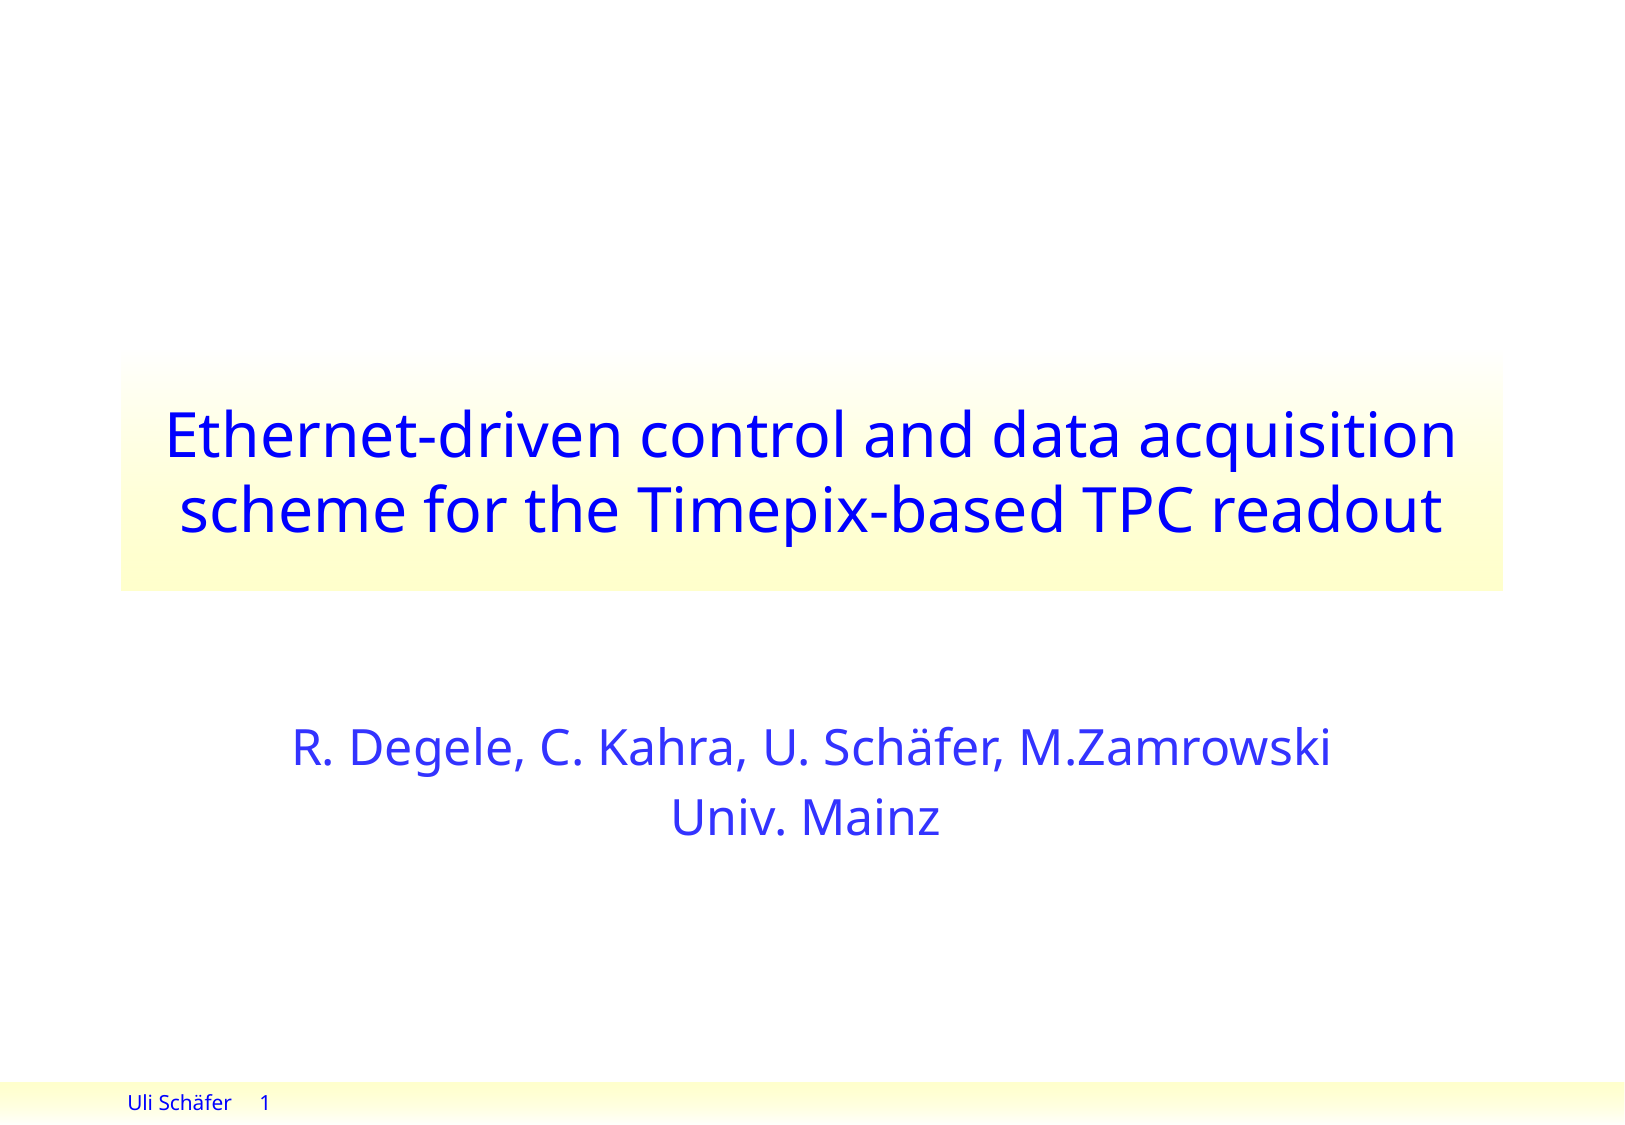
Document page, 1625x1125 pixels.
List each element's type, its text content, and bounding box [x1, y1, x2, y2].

title Ethernet-driven control and data acquisition scheme for the Timepix-based TPC readout [119, 346, 1506, 594]
subtitle R. Degele, C. Kahra, U. Schäfer, M.Zamrowski Univ. Mainz [243, 707, 1381, 926]
